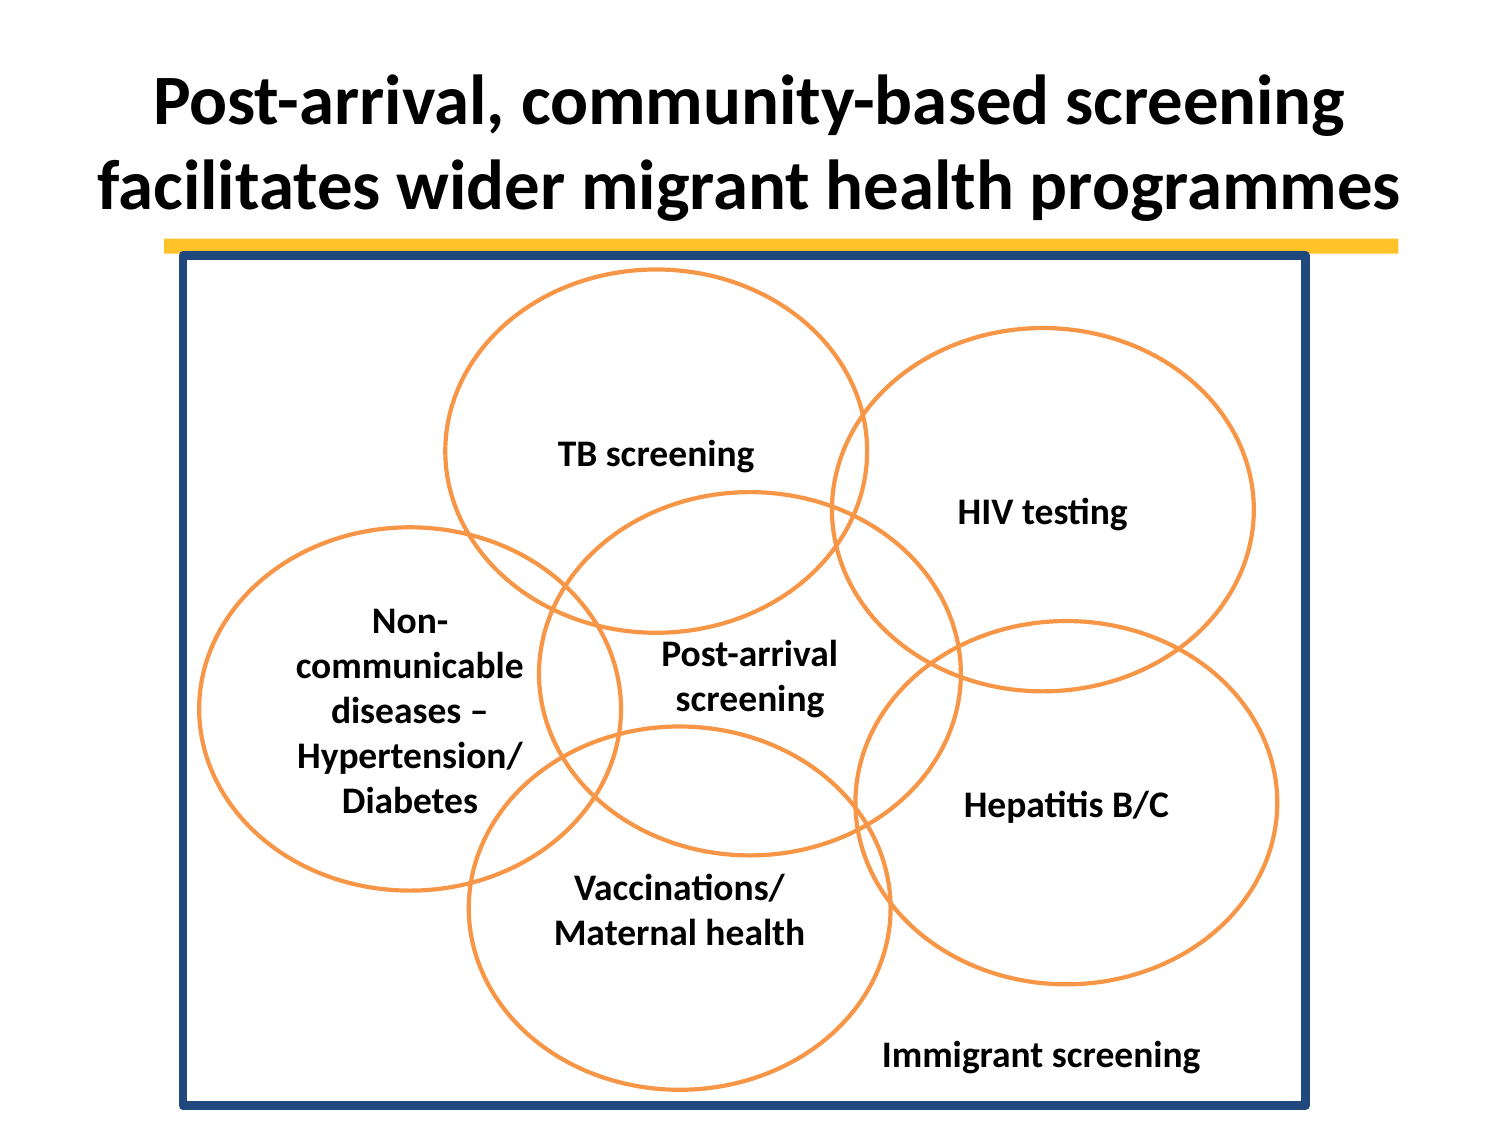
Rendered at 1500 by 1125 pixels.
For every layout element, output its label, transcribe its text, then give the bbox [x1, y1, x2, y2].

text_box [181, 253, 1307, 1108]
text_box Immigrant screening [867, 1023, 1254, 1083]
title Post-arrival, community-based screening facilitates wider migrant health programmes [75, 45, 1425, 233]
